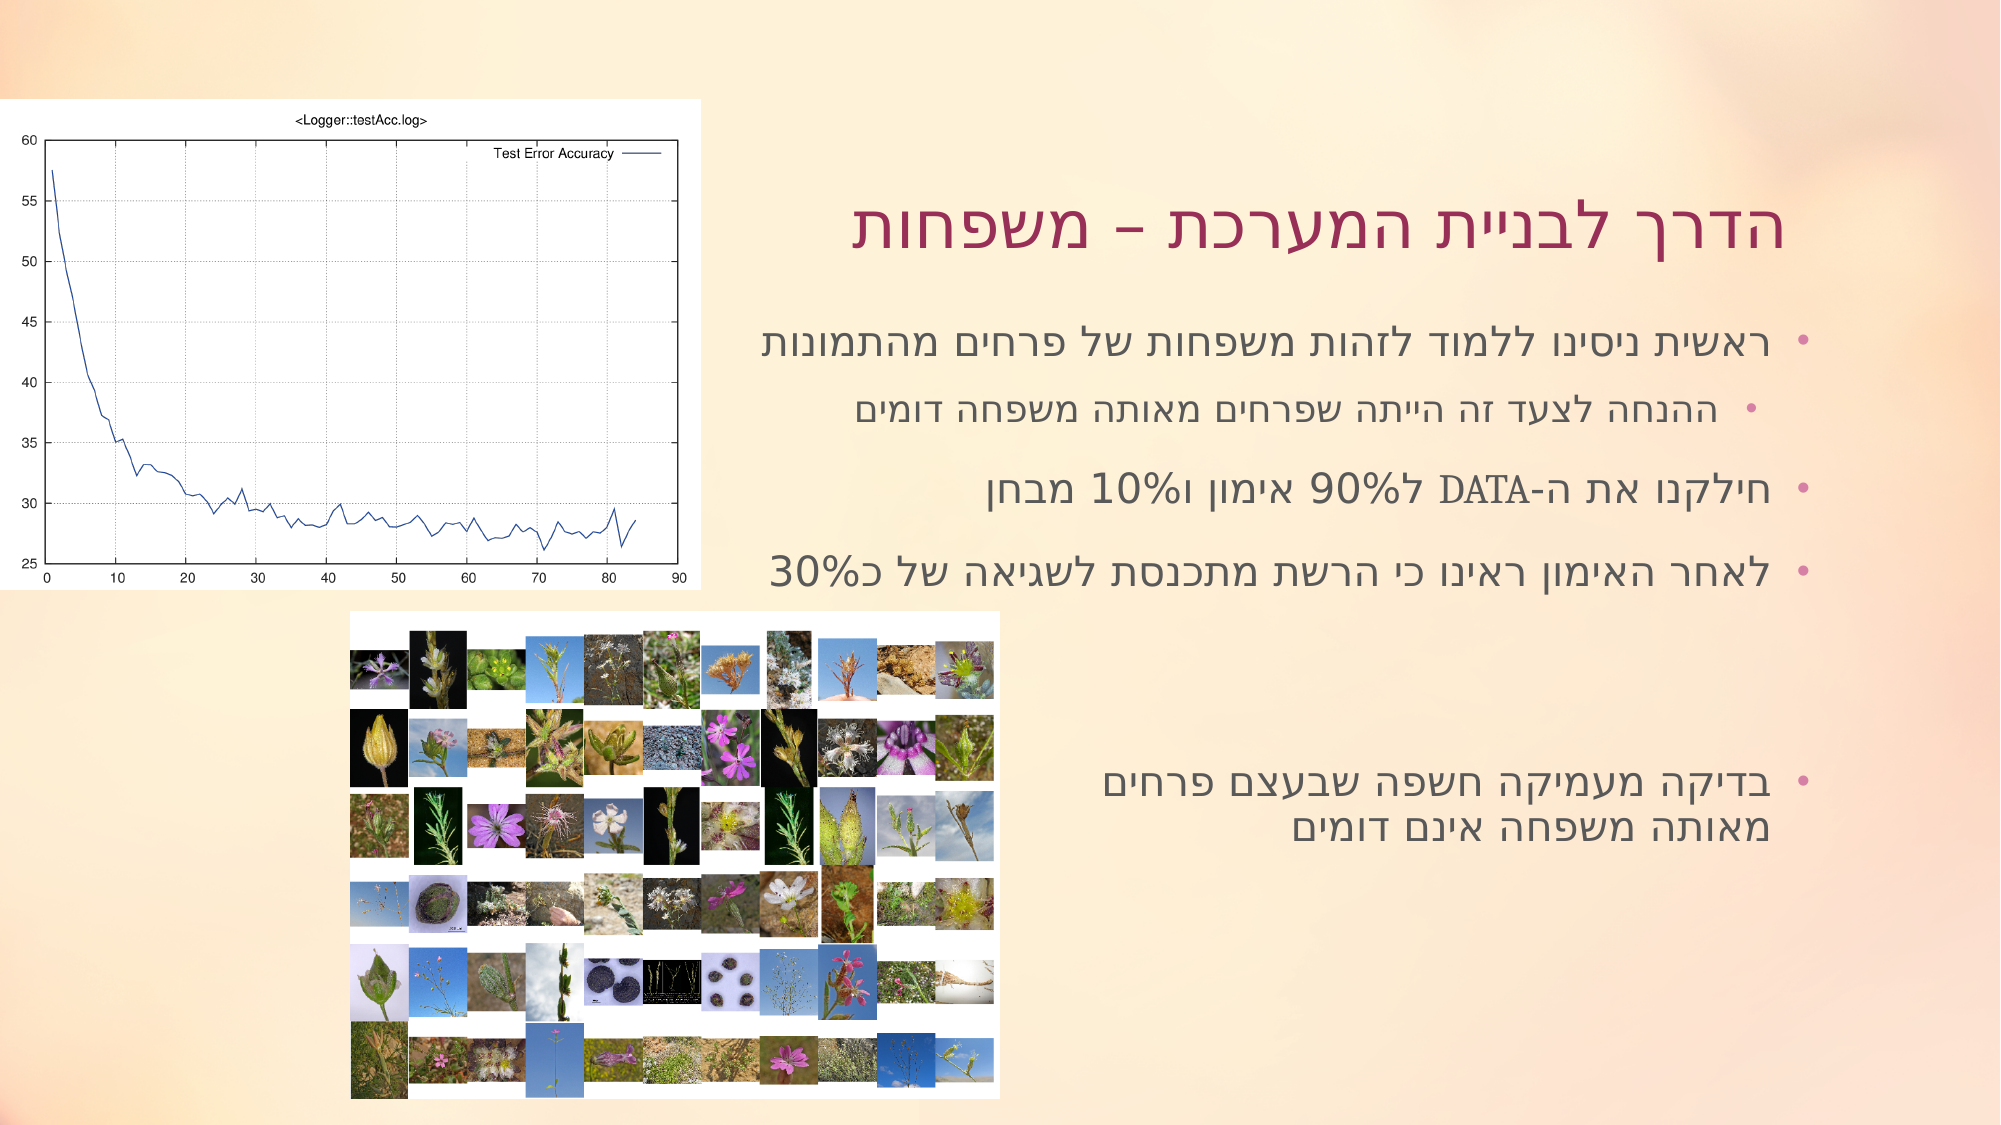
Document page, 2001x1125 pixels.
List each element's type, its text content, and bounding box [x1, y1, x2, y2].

title הדרך לבניית המערכת – משפחות [174, 75, 1825, 271]
list ראשית ניסינו ללמוד לזהות משפחות של פרחים מהתמונות ההנחה לצעד זה הייתה שפרחים מאותה משפחה דומים חילקנו את ה-DATA ל90% אימון ו10% מבחן לאחר האימון ראינו כי הרשת מתכנסת לשגיאה של כ30% בדיקה מעמיקה חשפה שבעצם פרחים מאותה משפחה אינם דומים [174, 312, 1825, 1013]
picture [0, 0, 2001, 1125]
